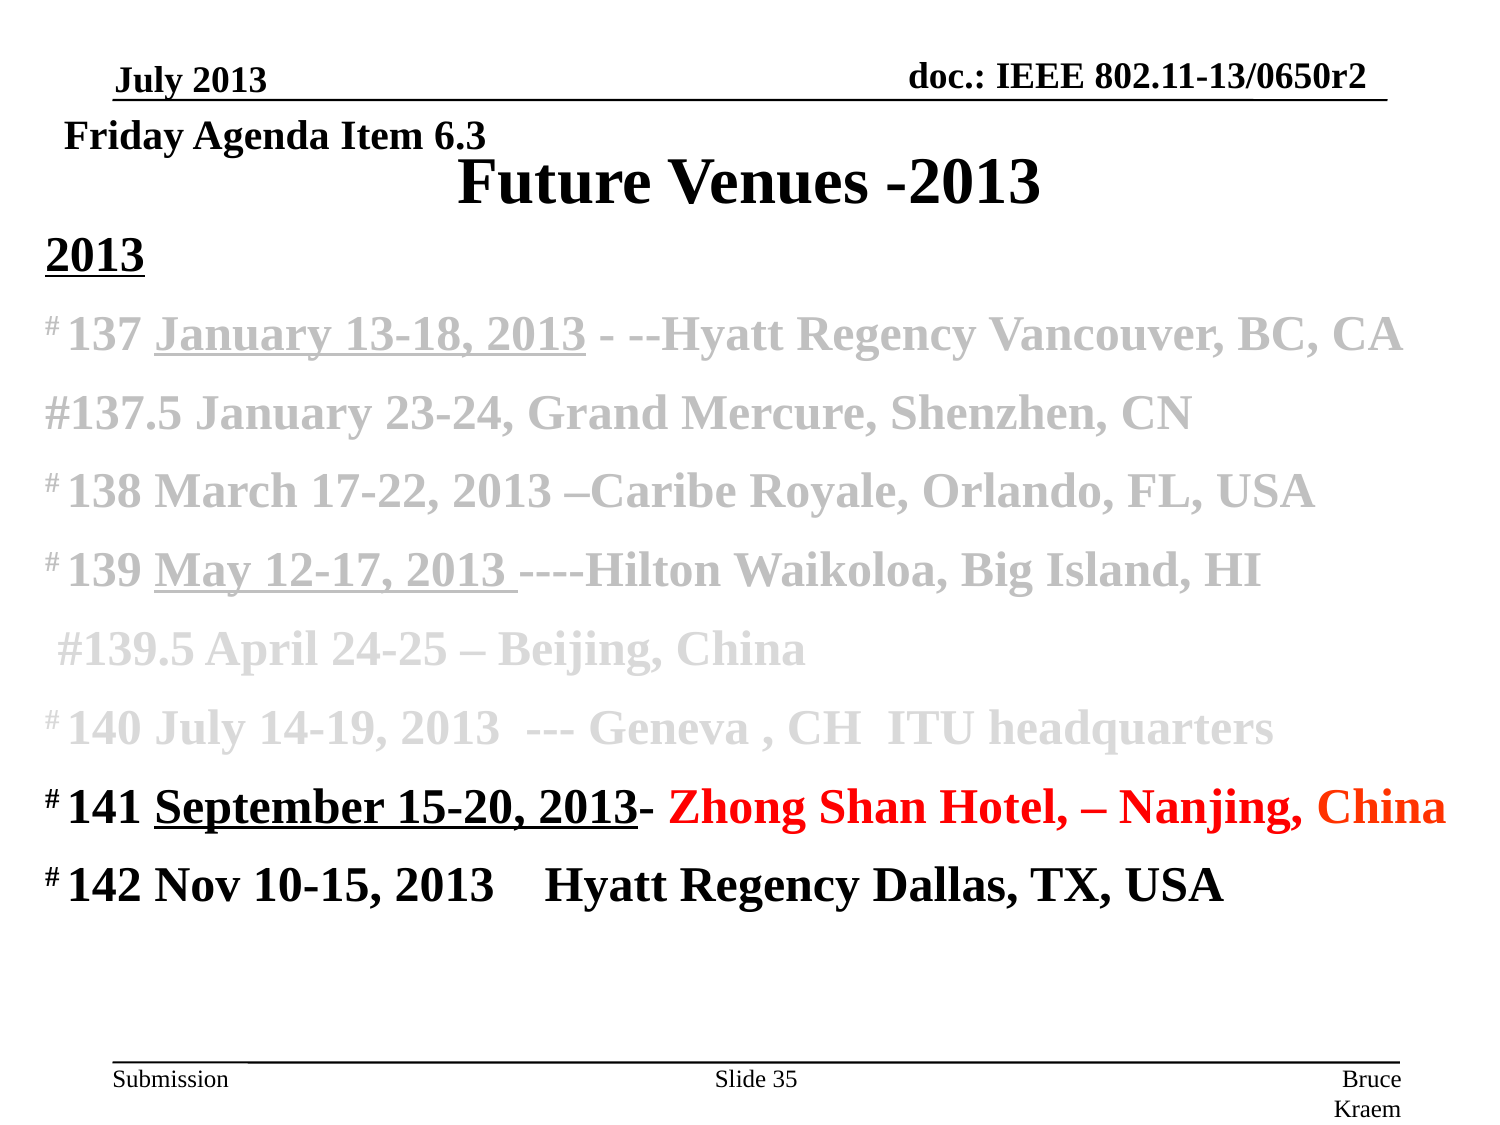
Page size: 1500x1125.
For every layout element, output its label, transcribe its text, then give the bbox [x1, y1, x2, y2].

list 2013 # 137 January 13-18, 2013 - --Hyatt Regency Vancouver, BC, CA #137.5 January 23-24, Grand Mercure, Shenzhen, CN # 138 March 17-22, 2013 –Caribe Royale, Orlando, FL, USA # 139 May 12-17, 2013 ----Hilton Waikoloa, Big Island, HI #139.5 April 24-25 – Beijing, China # 140 July 14-19, 2013 --- Geneva , CH ITU headquarters # 141 September 15-20, 2013- Zhong Shan Hotel, – Nanjing, China # 142 Nov 10-15, 2013 Hyatt Regency Dallas, TX, USA [29, 214, 1469, 1068]
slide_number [114, 54, 366, 100]
text_box Friday Agenda Item 6.3 [48, 100, 513, 165]
title Future Venues -2013 [112, 133, 1388, 214]
slide_number Slide 35 [714, 1068, 798, 1093]
footer Bruce Kraemer, Marvell [1325, 1068, 1402, 1093]
